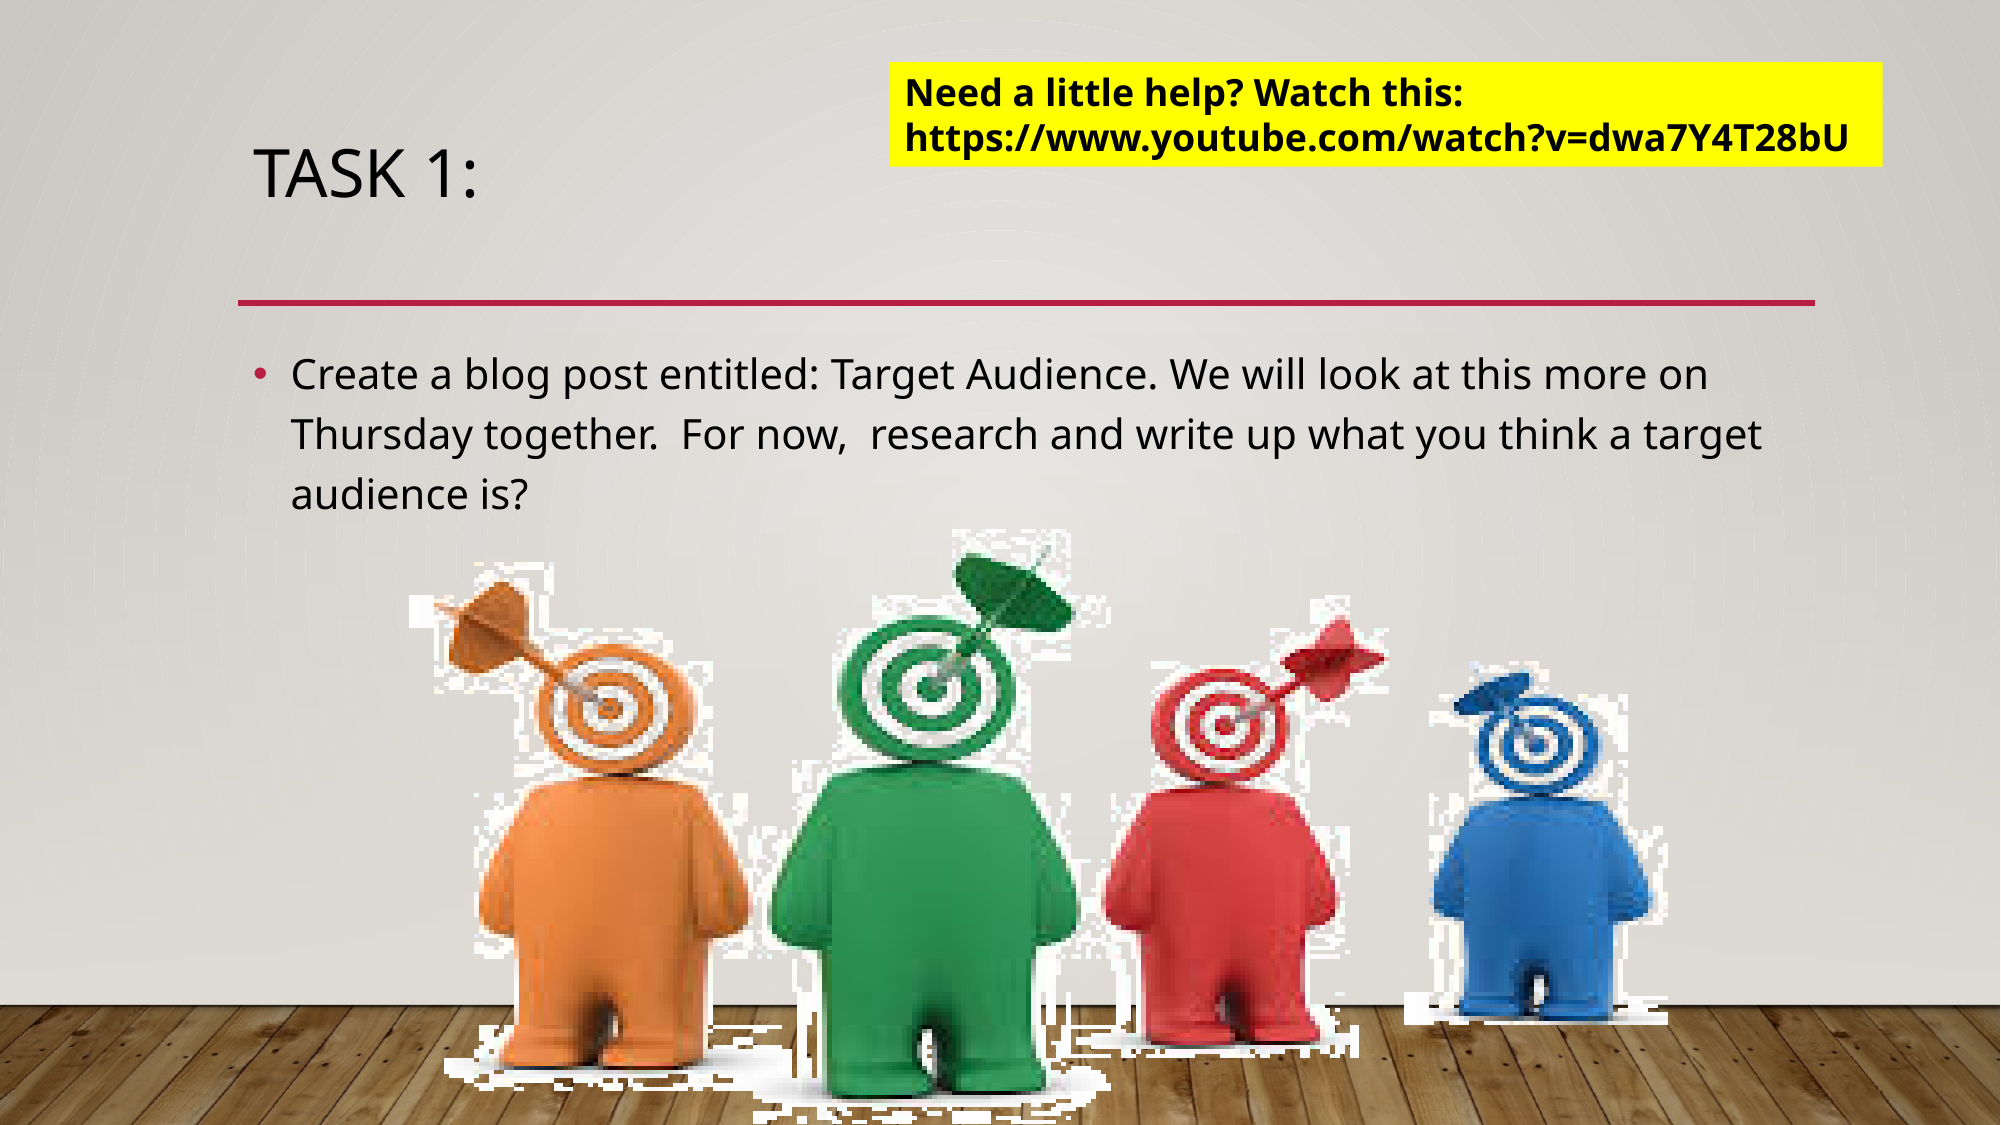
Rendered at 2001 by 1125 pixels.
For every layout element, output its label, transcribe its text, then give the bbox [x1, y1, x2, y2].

picture [0, 463, 2000, 1125]
list Create a blog post entitled: Target Audience. We will look at this more on Thursday together. For now, research and write up what you think a target audience is? [238, 330, 1814, 897]
title Task 1: [238, 131, 1814, 305]
text_box Need a little help? Watch this: https://www.youtube.com/watch?v=dwa7Y4T28bU [889, 62, 1883, 167]
